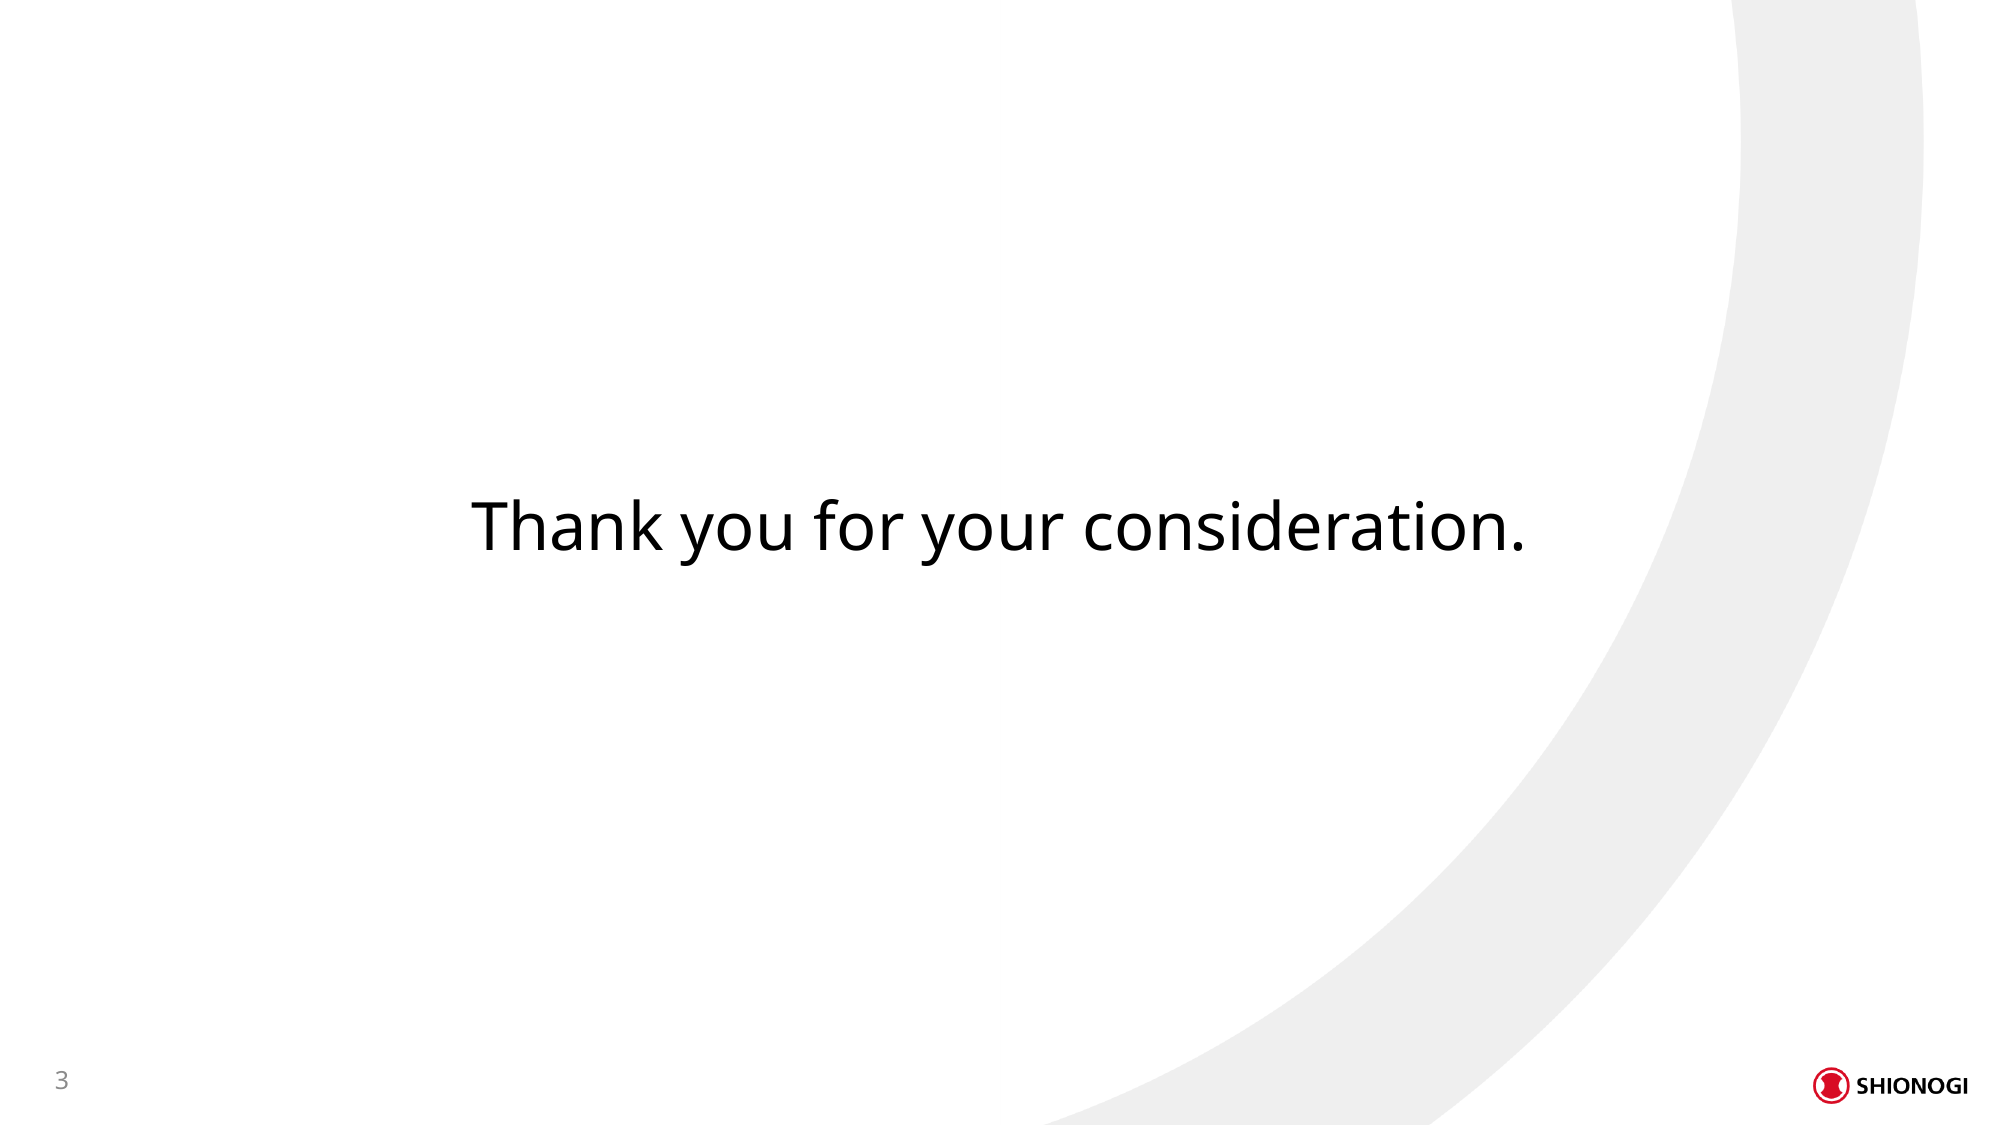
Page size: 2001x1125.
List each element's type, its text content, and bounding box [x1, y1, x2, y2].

picture [500, 0, 2000, 1125]
list Thank you for your consideration. [55, 112, 1946, 920]
slide_number 3 [55, 1051, 506, 1112]
